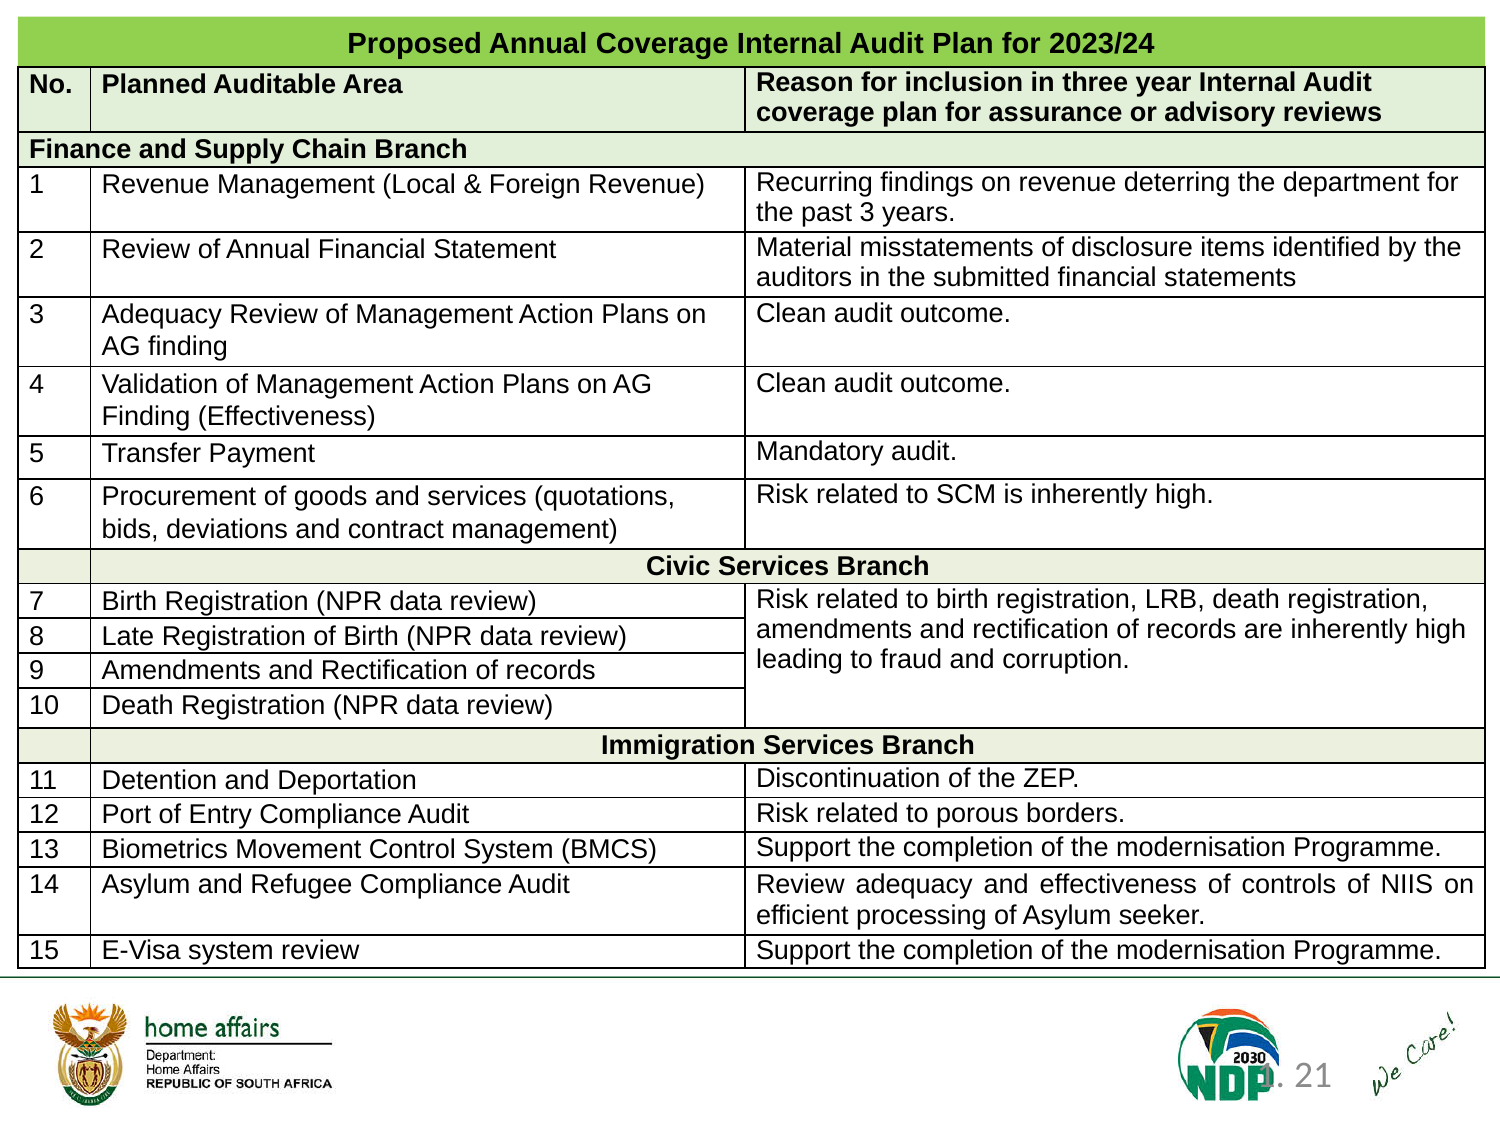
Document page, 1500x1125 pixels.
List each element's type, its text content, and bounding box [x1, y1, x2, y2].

table_cell 7 [19, 584, 90, 617]
table_cell Death Registration (NPR data review) [91, 689, 744, 727]
table_cell Civic Services Branch [91, 550, 1484, 583]
table_cell Finance and Supply Chain Branch [19, 133, 1484, 166]
table_cell Risk related to birth registration, LRB, death registration, amendments and rectification of records are inherently high leading to fraud and corruption. [746, 584, 1484, 727]
table_cell Biometrics Movement Control System (BMCS) [91, 833, 744, 866]
table_cell Review of Annual Financial Statement [91, 233, 744, 296]
table_cell Review adequacy and effectiveness of controls of NIIS on efficient processing of Asylum seeker. [746, 868, 1484, 934]
table_cell Adequacy Review of Management Action Plans on AG finding [91, 298, 744, 366]
table_cell Birth Registration (NPR data review) [91, 584, 744, 617]
table_cell Risk related to porous borders. [746, 798, 1484, 831]
table_cell 14 [19, 868, 90, 934]
table_header Planned Auditable Area [91, 68, 744, 131]
table_cell 8 [19, 619, 90, 652]
table_cell Revenue Management (Local & Foreign Revenue) [91, 168, 744, 231]
table_header No. [19, 68, 90, 131]
table_cell Risk related to SCM is inherently high. [746, 480, 1484, 548]
table_header Reason for inclusion in three year Internal Audit coverage plan for assurance or advisory reviews [746, 68, 1484, 131]
table_cell Asylum and Refugee Compliance Audit [91, 868, 744, 934]
table_cell Support the completion of the modernisation Programme. [746, 936, 1484, 967]
table_cell 9 [19, 654, 90, 687]
table_cell Detention and Deportation [91, 764, 744, 797]
picture [0, 0, 1500, 1125]
table_cell 4 [19, 367, 90, 435]
table_cell Clean audit outcome. [746, 298, 1484, 366]
table_cell Amendments and Rectification of records [91, 654, 744, 687]
table_cell 5 [19, 437, 90, 478]
table_cell Validation of Management Action Plans on AG Finding (Effectiveness) [91, 367, 744, 435]
table_cell 1 [19, 168, 90, 231]
table_cell Discontinuation of the ZEP. [746, 764, 1484, 797]
slide_number 21 [987, 1042, 1347, 1103]
table_cell 6 [19, 480, 90, 548]
table_cell [19, 729, 90, 762]
table_cell 15 [19, 936, 90, 967]
table_cell Late Registration of Birth (NPR data review) [91, 619, 744, 652]
table_cell E-Visa system review [91, 936, 744, 967]
table_cell Recurring findings on revenue deterring the department for the past 3 years. [746, 168, 1484, 231]
table_cell Immigration Services Branch [91, 729, 1484, 762]
table_cell Material misstatements of disclosure items identified by the auditors in the submitted financial statements [746, 233, 1484, 296]
table_cell Port of Entry Compliance Audit [91, 798, 744, 831]
table_cell 10 [19, 689, 90, 727]
table_cell 12 [19, 798, 90, 831]
table_cell [19, 550, 90, 583]
text_box Proposed Annual Coverage Internal Audit Plan for 2023/24 [17, 16, 1486, 66]
table_cell Procurement of goods and services (quotations, bids, deviations and contract management) [91, 480, 744, 548]
table_cell Transfer Payment [91, 437, 744, 478]
table_cell Mandatory audit. [746, 437, 1484, 478]
table_cell Support the completion of the modernisation Programme. [746, 833, 1484, 866]
table_cell Clean audit outcome. [746, 367, 1484, 435]
table_cell 3 [19, 298, 90, 366]
table_cell 2 [19, 233, 90, 296]
table_cell 13 [19, 833, 90, 866]
table_cell 11 [19, 764, 90, 797]
